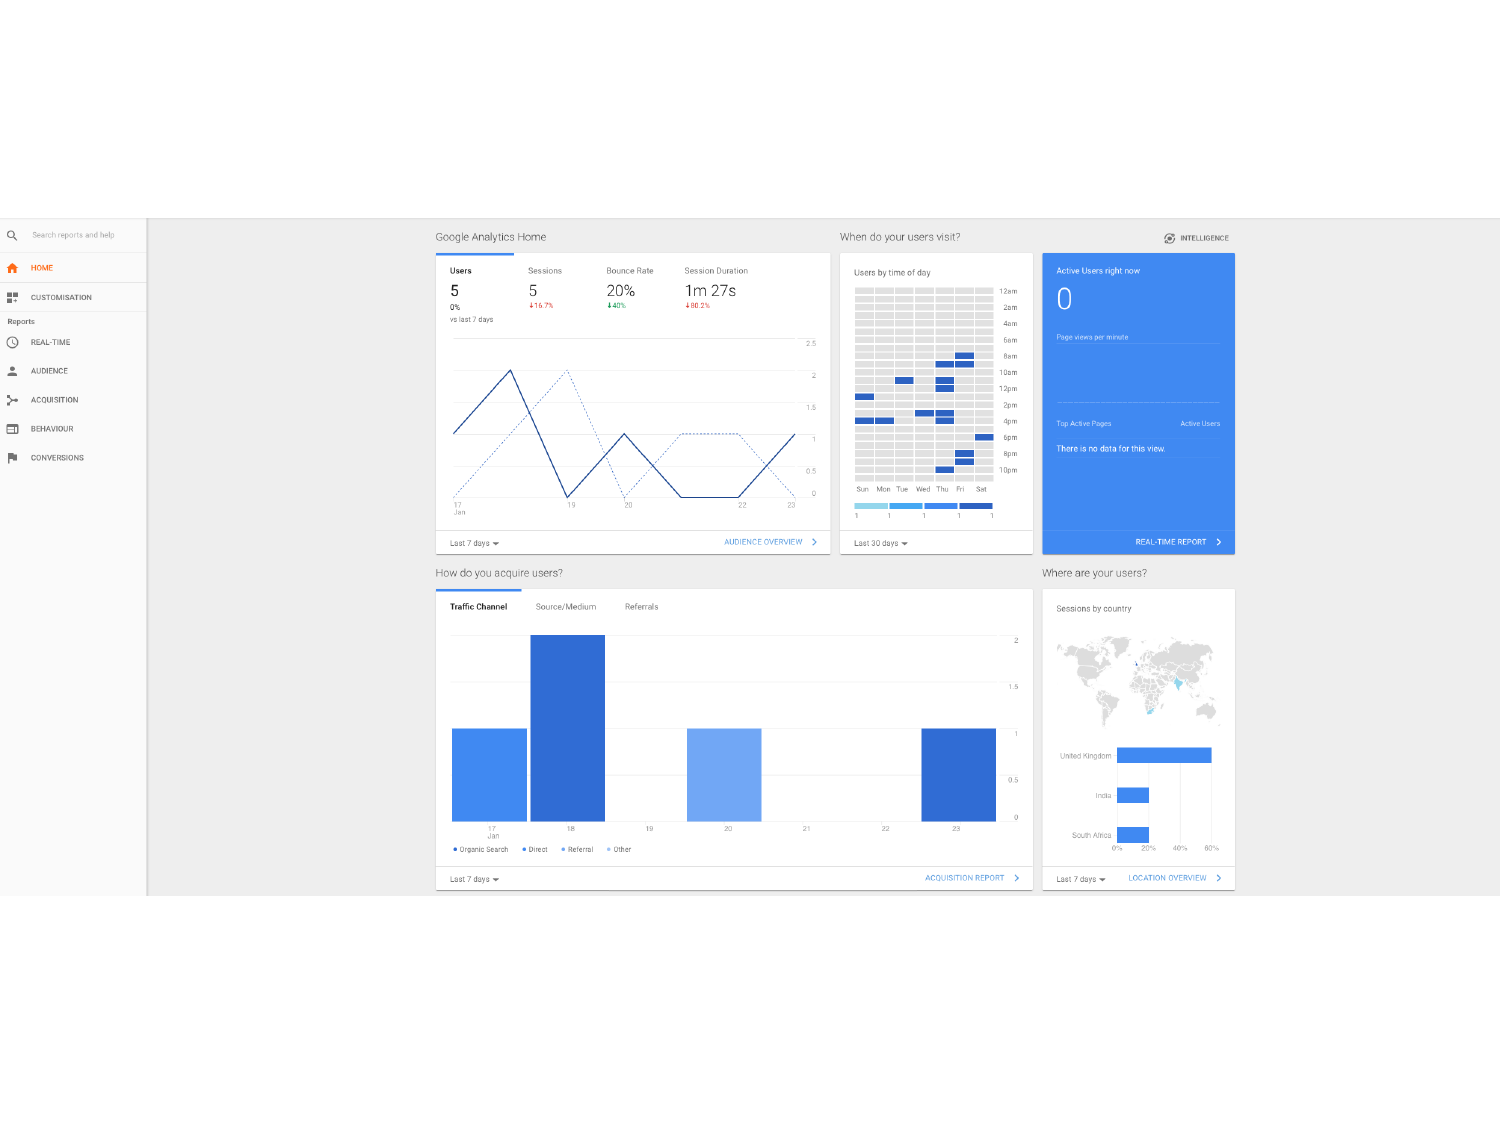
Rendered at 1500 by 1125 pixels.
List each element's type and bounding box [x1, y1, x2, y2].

picture [0, 218, 1500, 896]
